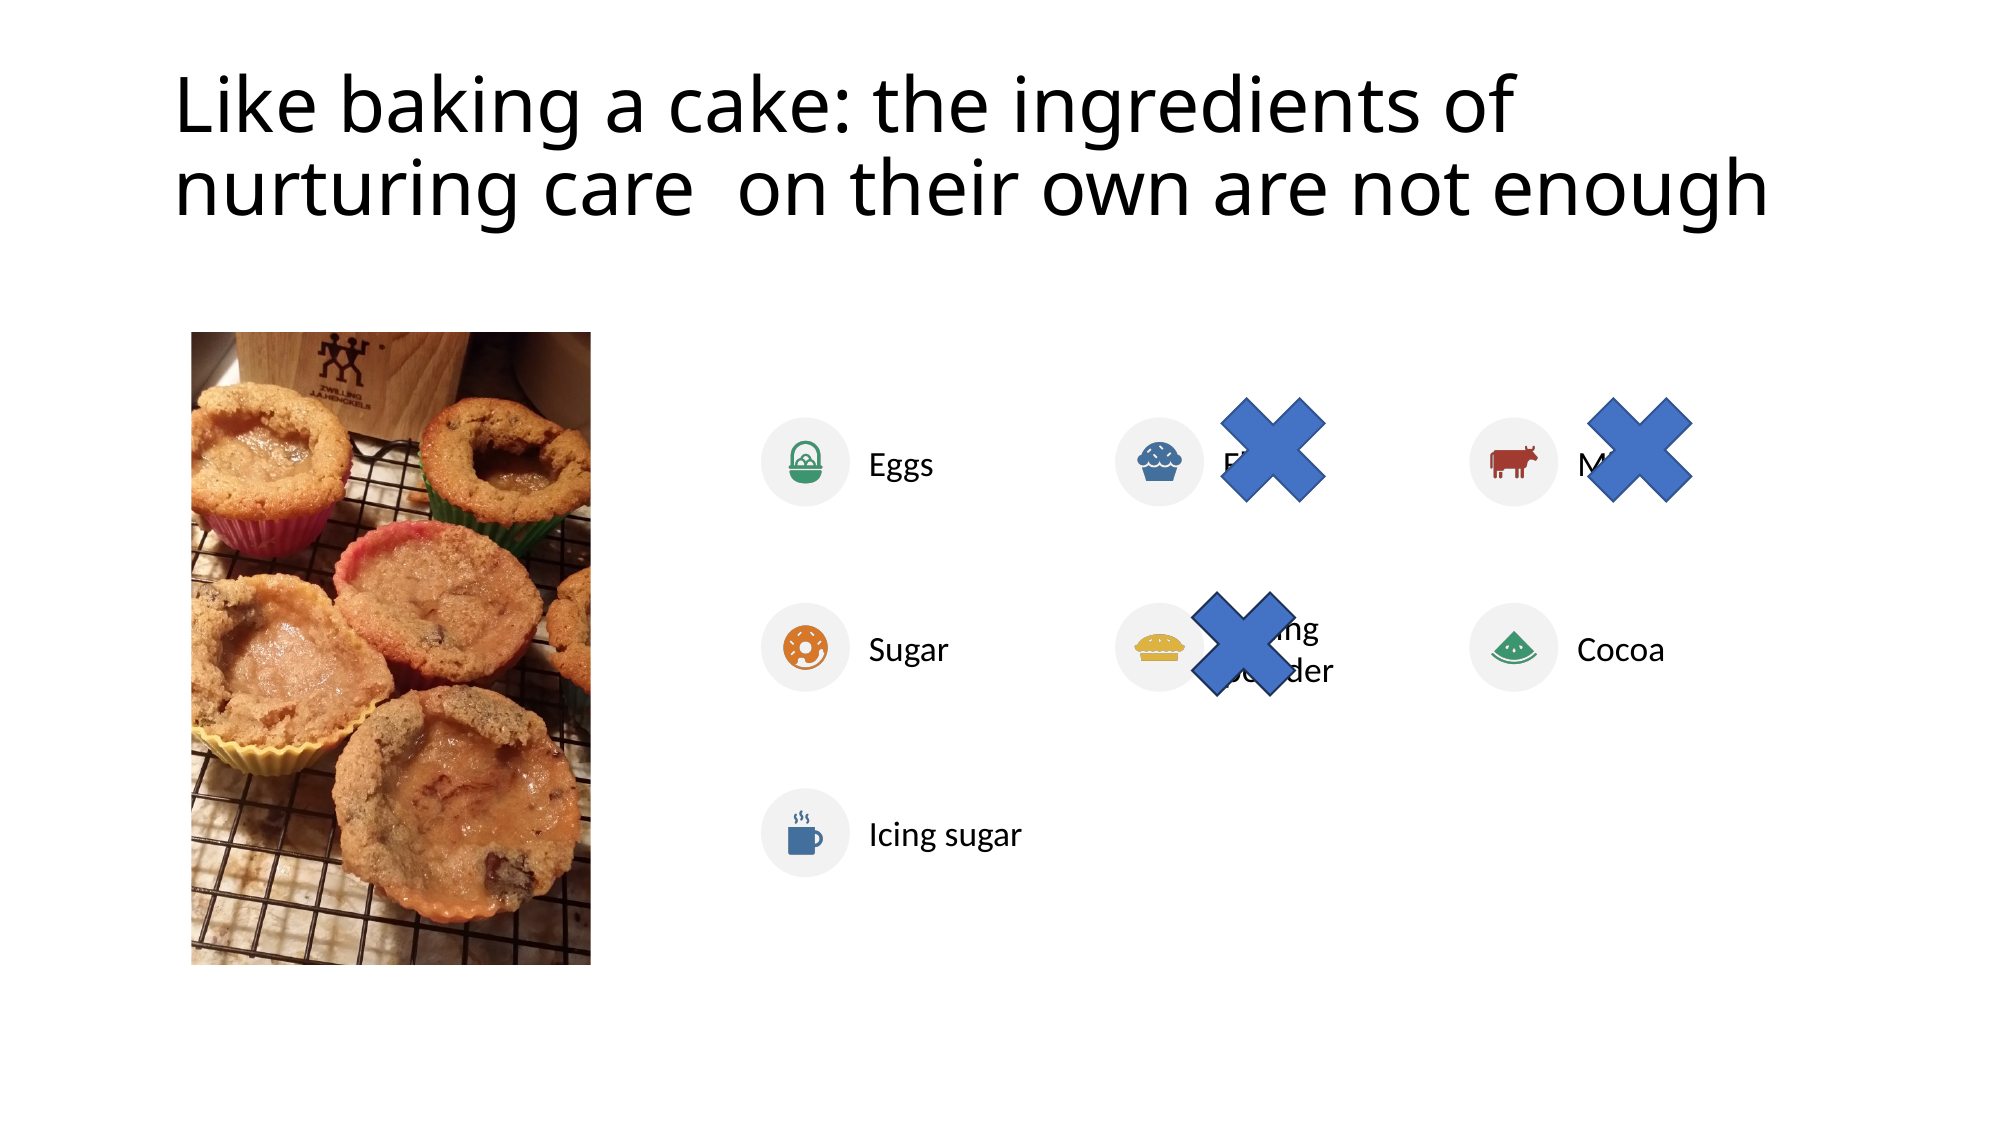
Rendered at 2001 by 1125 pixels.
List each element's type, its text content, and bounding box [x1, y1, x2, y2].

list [760, 330, 1788, 964]
title Like baking a cake: the ingredients of nurturing care on their own are not enough [158, 29, 1788, 269]
picture [191, 331, 591, 965]
